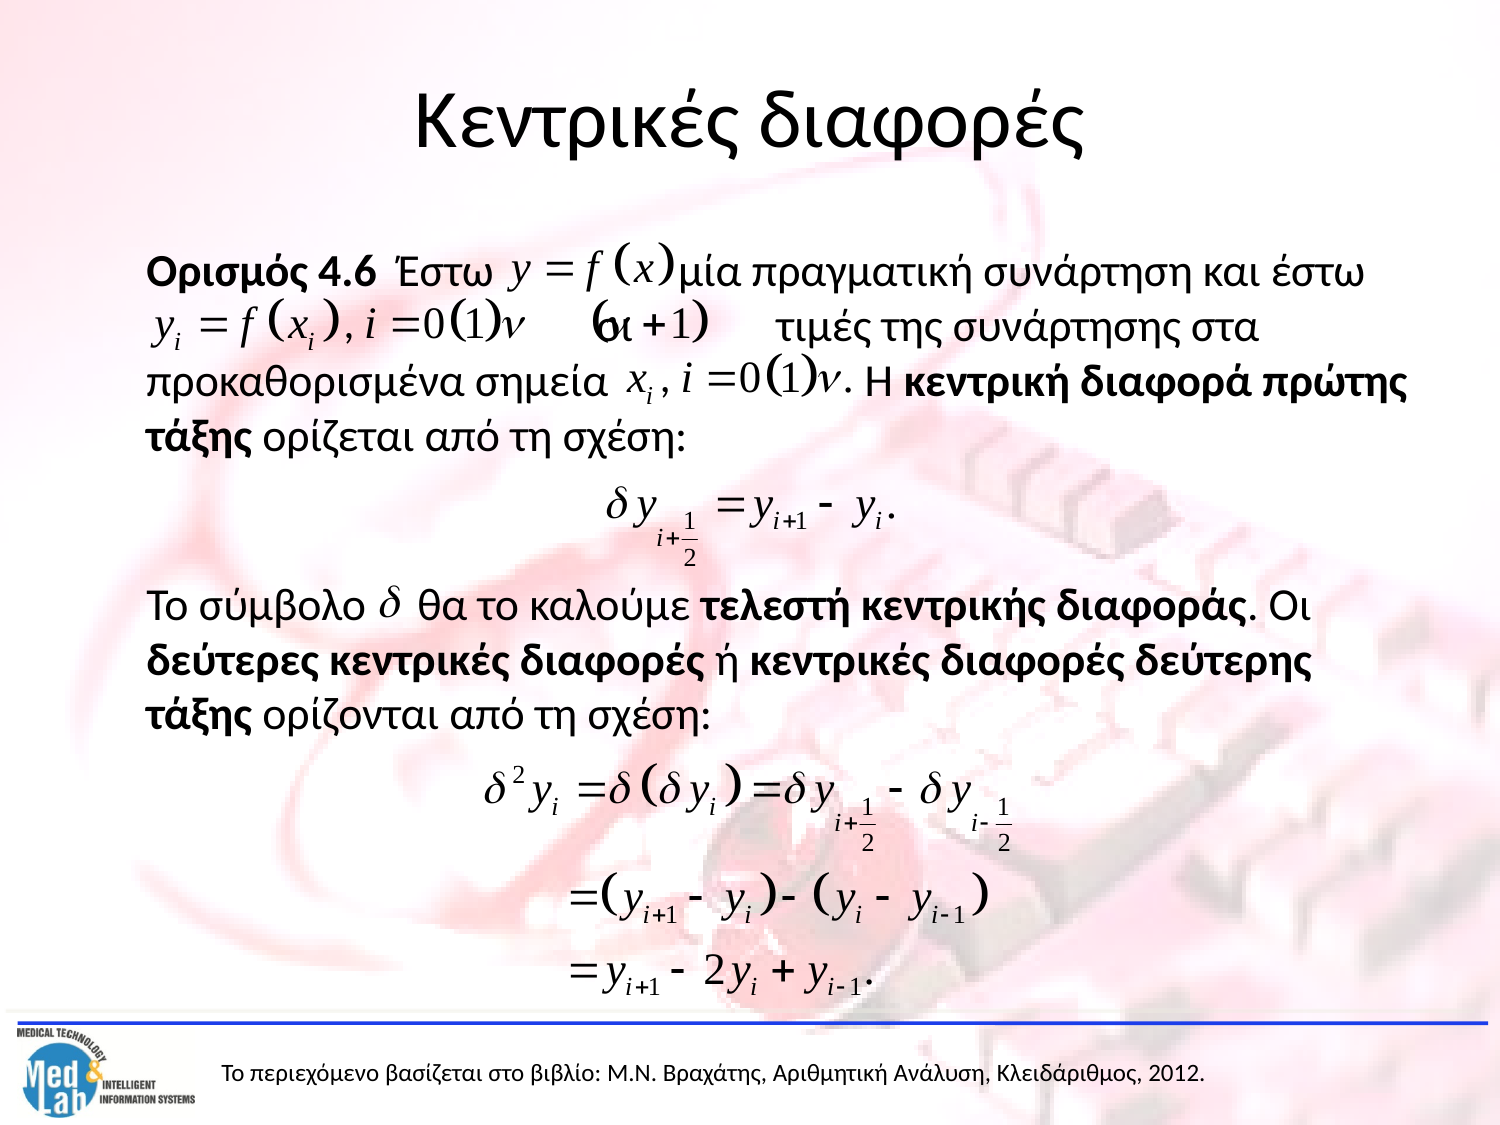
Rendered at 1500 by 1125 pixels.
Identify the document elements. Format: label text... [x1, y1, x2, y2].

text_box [477, 753, 1023, 1006]
picture [17, 1028, 195, 1118]
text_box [499, 233, 680, 309]
list Ορισμός 4.6 Έστω μία πραγματική συνάρτηση και έστω οι τιμές της συνάρτησης στα προκαθορισμένα σημεία Η κεντρική διαφορά πρώτης τάξης ορίζεται από τη σχέση: Το σύμβολο θα το καλούμε τελεστή κεντρικής διαφοράς. Οι δεύτερες κεντρικές διαφορές ή κεντρικές διαφορές δεύτερης τάξης ορίζονται από τη σχέση: [75, 233, 1425, 1012]
title Κεντρικές διαφορές [75, 20, 1425, 208]
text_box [372, 575, 415, 629]
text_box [586, 289, 715, 366]
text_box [143, 289, 538, 365]
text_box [617, 343, 859, 420]
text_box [599, 472, 901, 575]
